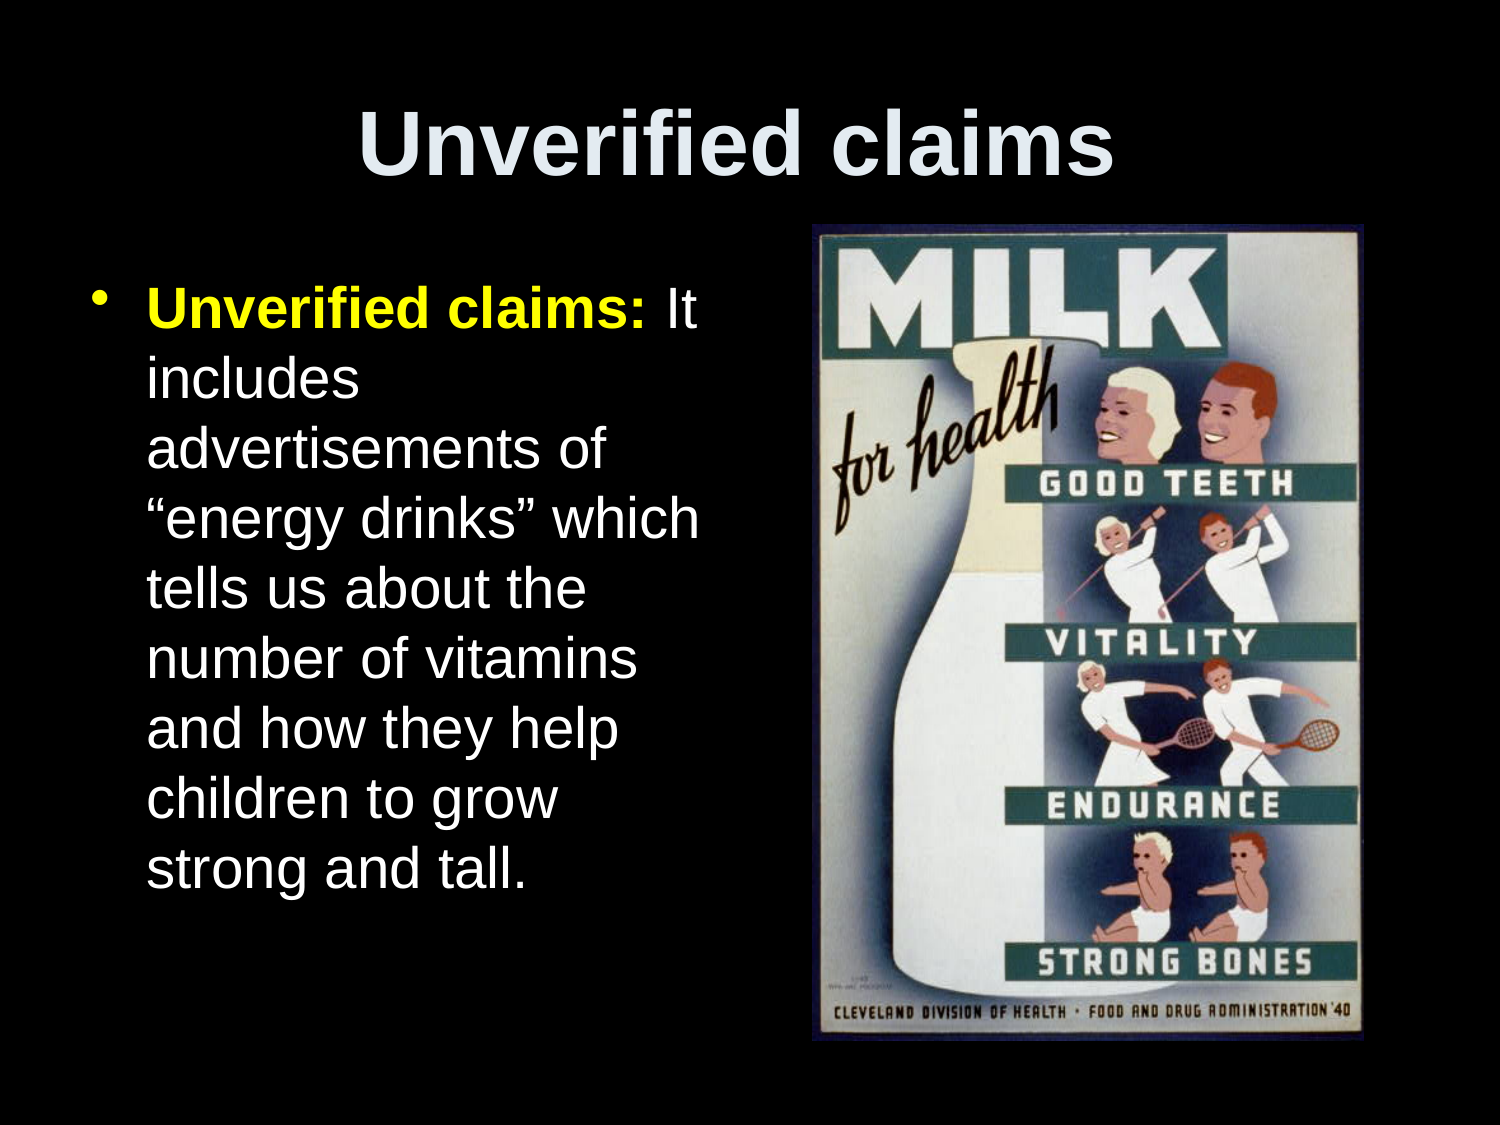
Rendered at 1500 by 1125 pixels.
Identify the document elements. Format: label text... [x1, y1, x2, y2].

title Unverified claims [75, 45, 1425, 233]
picture [812, 224, 1364, 1041]
list Unverified claims: It includes advertisements of “energy drinks” which tells us about the number of vitamins and how they help children to grow strong and tall. [75, 262, 738, 1005]
